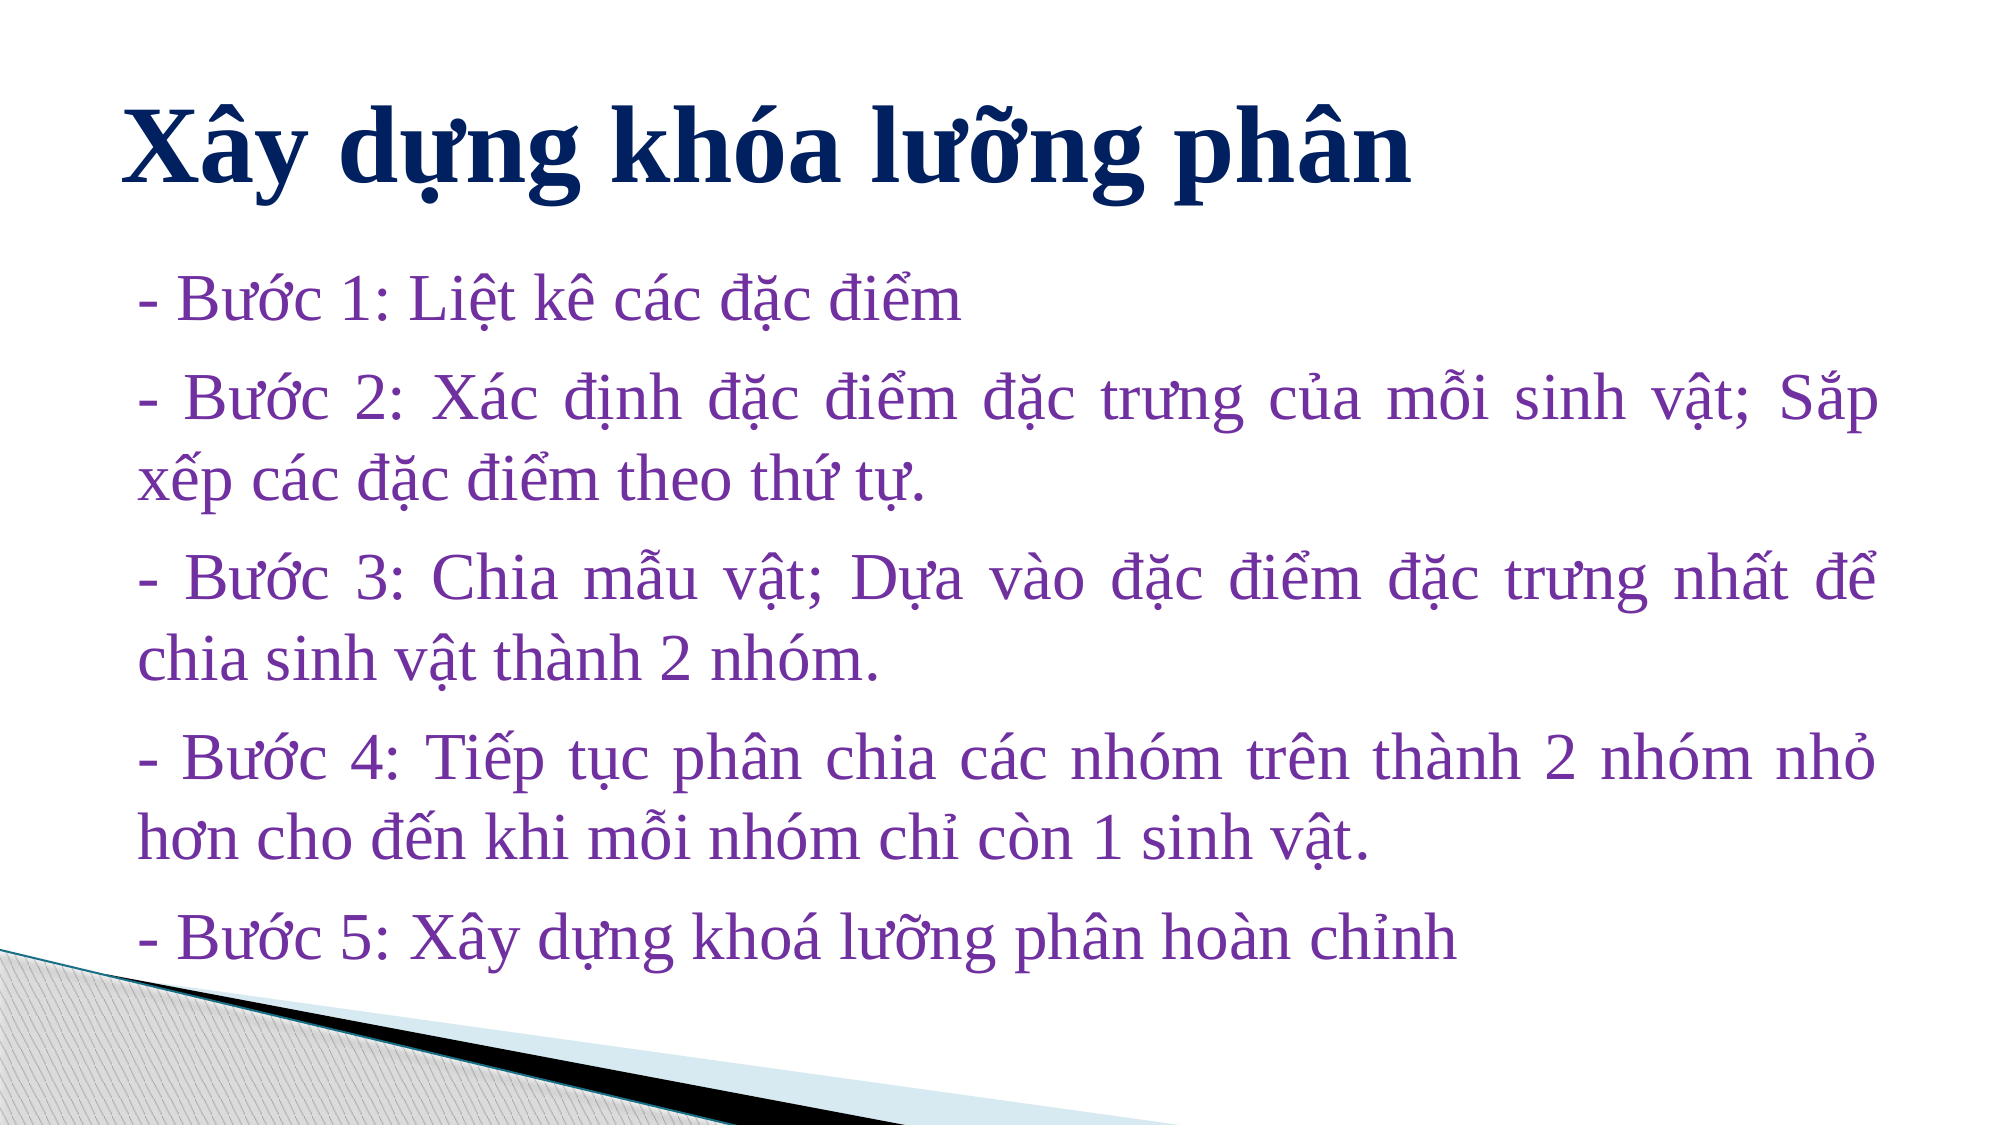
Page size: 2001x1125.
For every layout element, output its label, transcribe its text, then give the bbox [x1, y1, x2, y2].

list - Bước 1: Liệt kê các đặc điểm - Bước 2: Xác định đặc điểm đặc trưng của mỗi sinh vật; Sắp xếp các đặc điểm theo thứ tự. - Bước 3: Chia mẫu vật; Dựa vào đặc điểm đặc trưng nhất để chia sinh vật thành 2 nhóm. - Bước 4: Tiếp tục phân chia các nhóm trên thành 2 nhóm nhỏ hơn cho đến khi mỗi nhóm chỉ còn 1 sinh vật. - Bước 5: Xây dựng khoá lưỡng phân hoàn chỉnh [99, 243, 1900, 986]
title Xây dựng khóa lưỡng phân [99, 45, 1900, 233]
